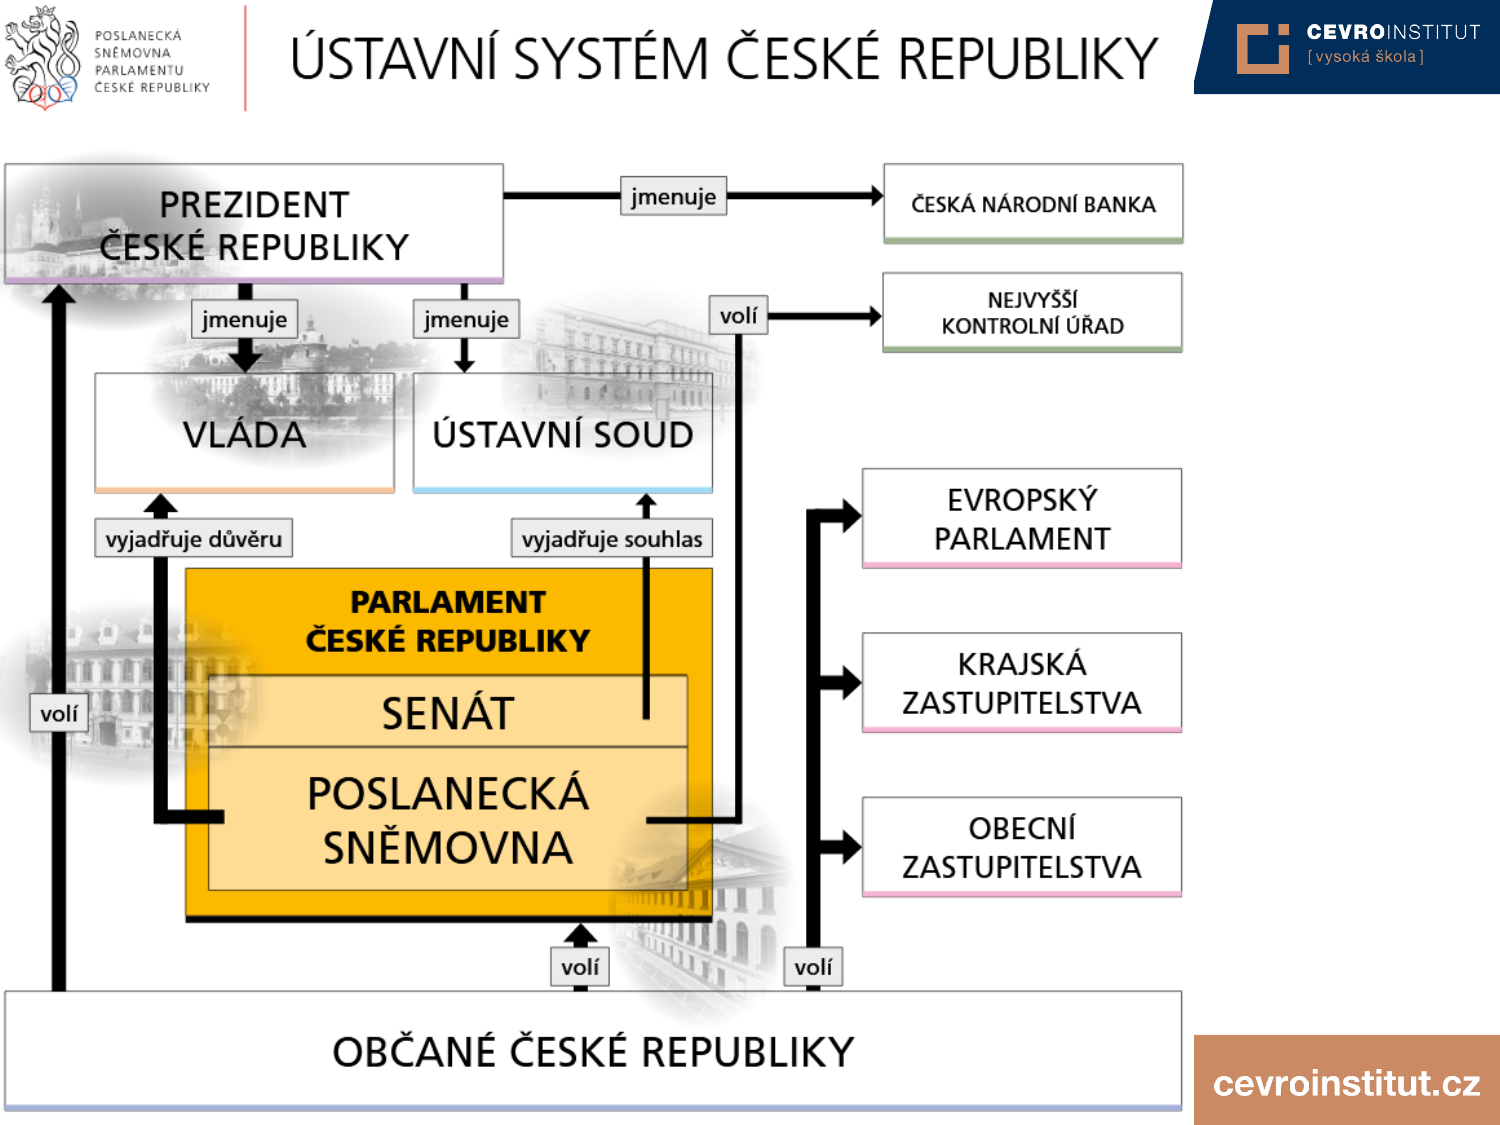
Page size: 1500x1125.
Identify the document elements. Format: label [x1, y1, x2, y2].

picture [1237, 24, 1480, 74]
picture [1214, 1069, 1480, 1096]
picture [0, 0, 1194, 1125]
